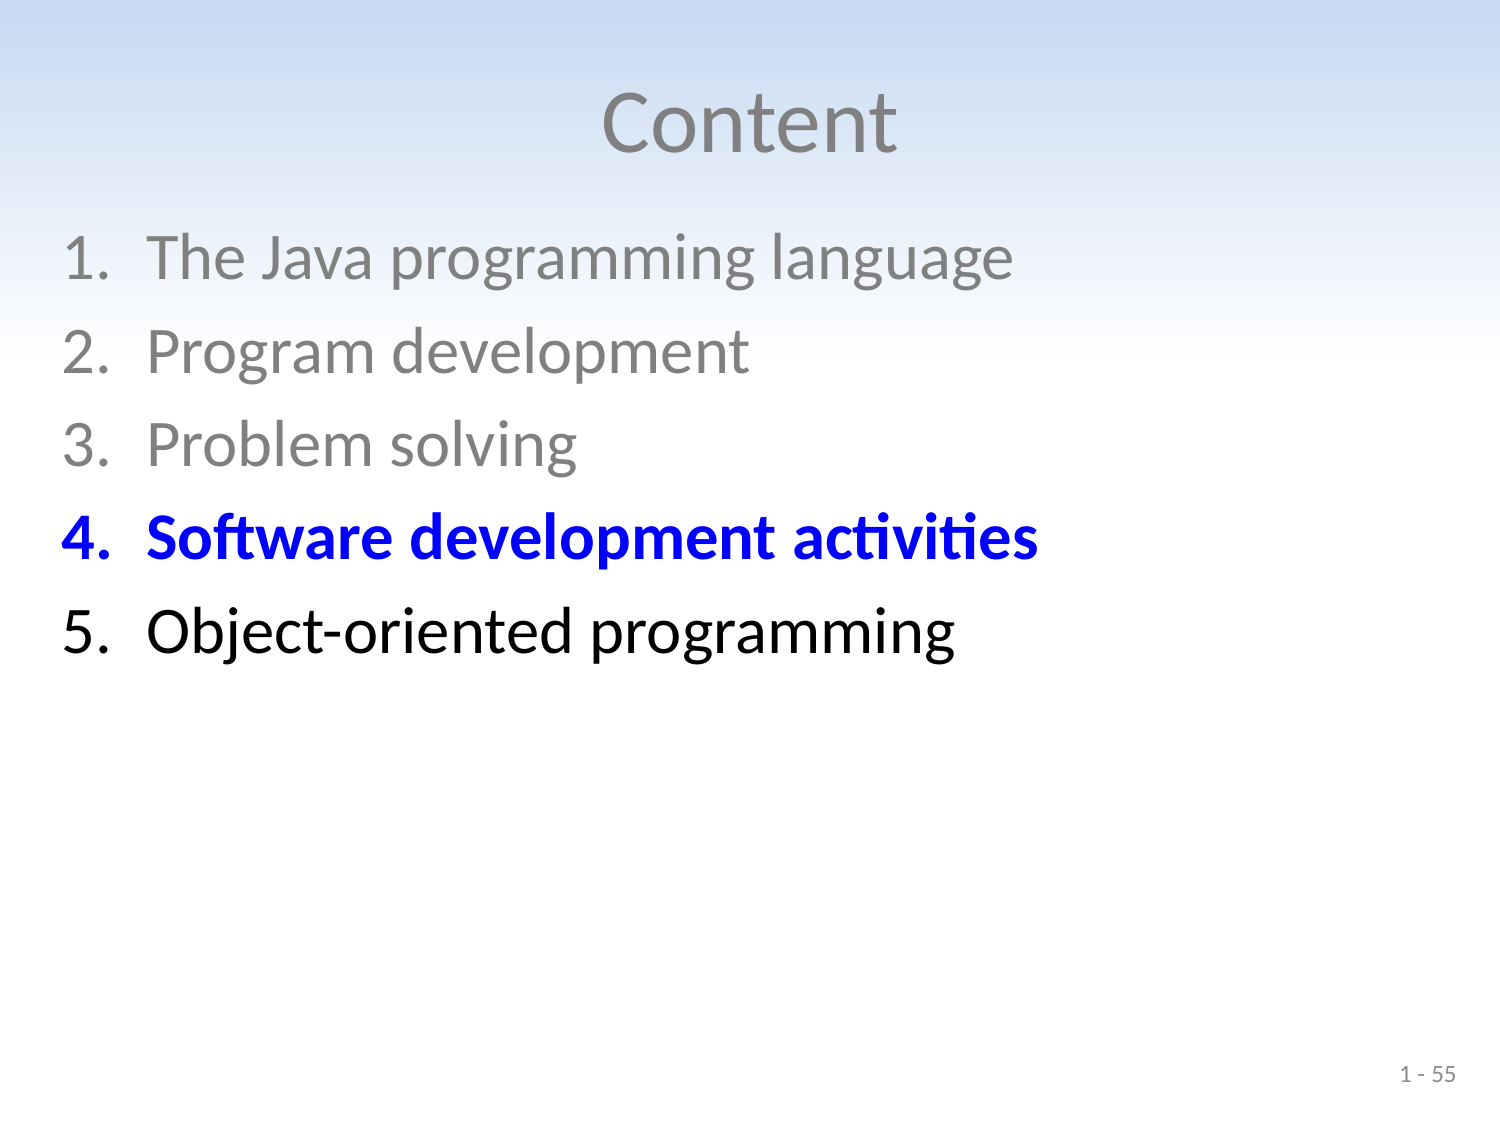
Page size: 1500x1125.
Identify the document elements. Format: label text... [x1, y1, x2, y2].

title Content [28, 45, 1473, 186]
list The Java programming language Program development Problem solving Software development activities Object-oriented programming [46, 205, 1473, 1043]
slide_number 1 - 55 [1121, 1042, 1472, 1103]
